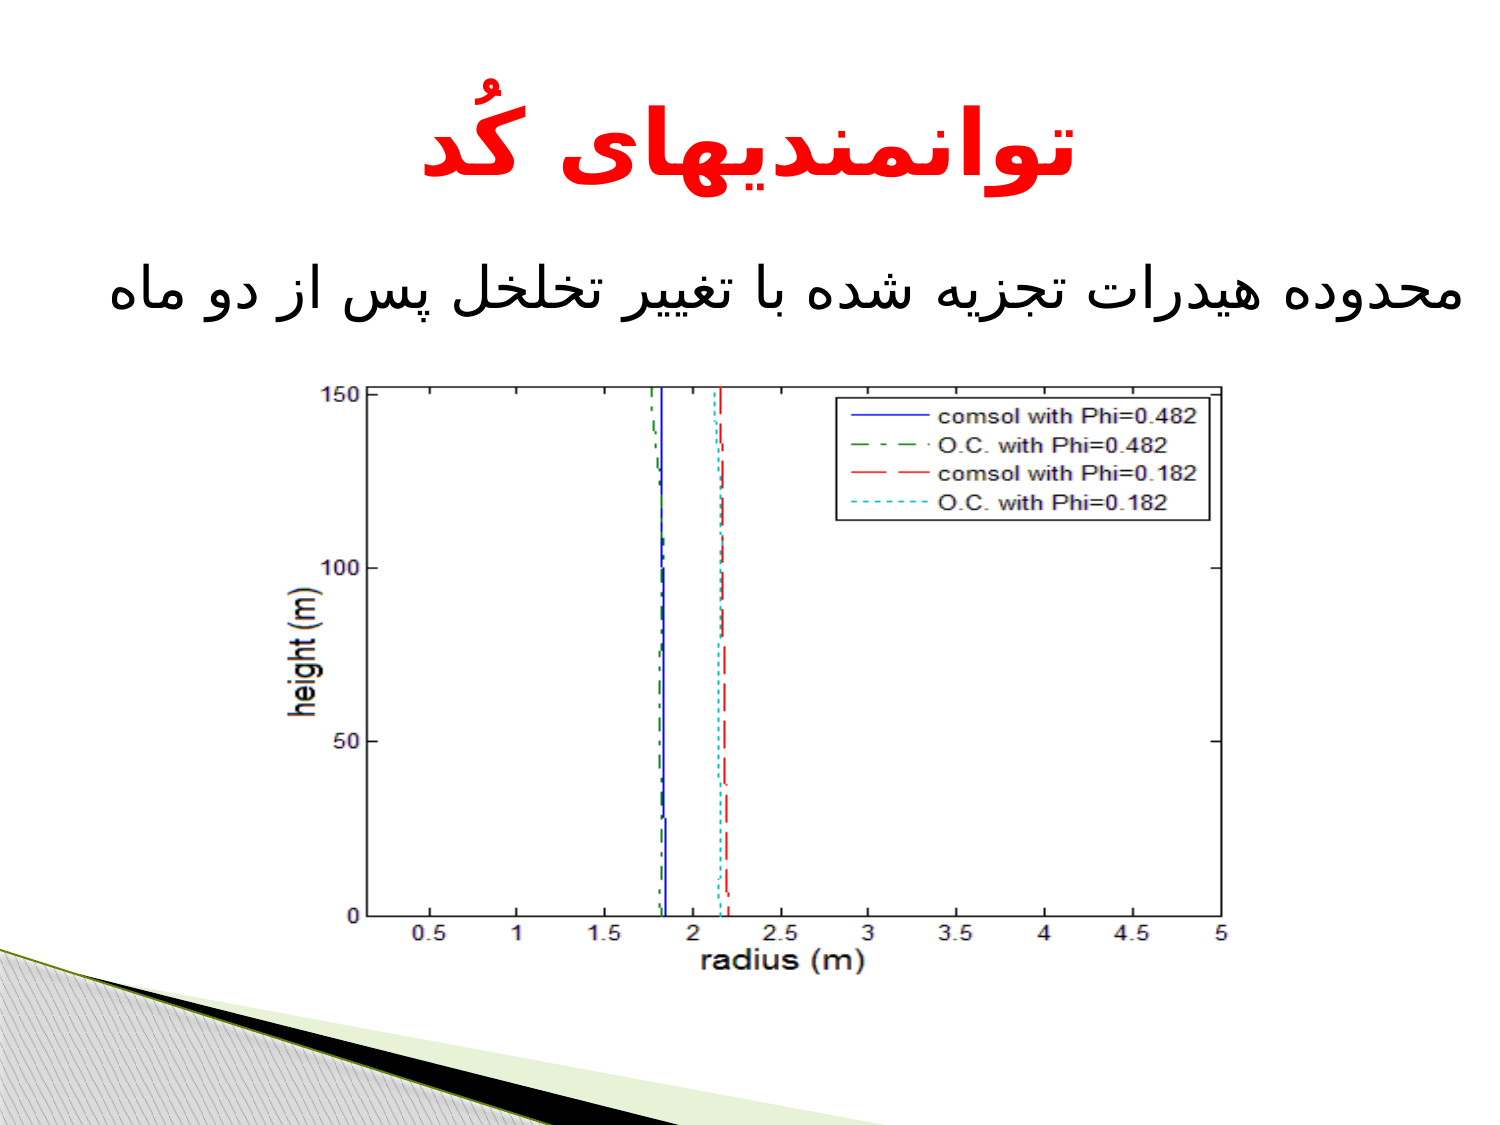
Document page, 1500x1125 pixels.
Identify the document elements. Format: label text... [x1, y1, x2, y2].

title توانمندیهای کُد [75, 45, 1425, 233]
list محدوده هيدرات تجزيه شده با تغییر تخلخل پس از دو ماه [0, 243, 1500, 1125]
picture [224, 337, 1326, 987]
